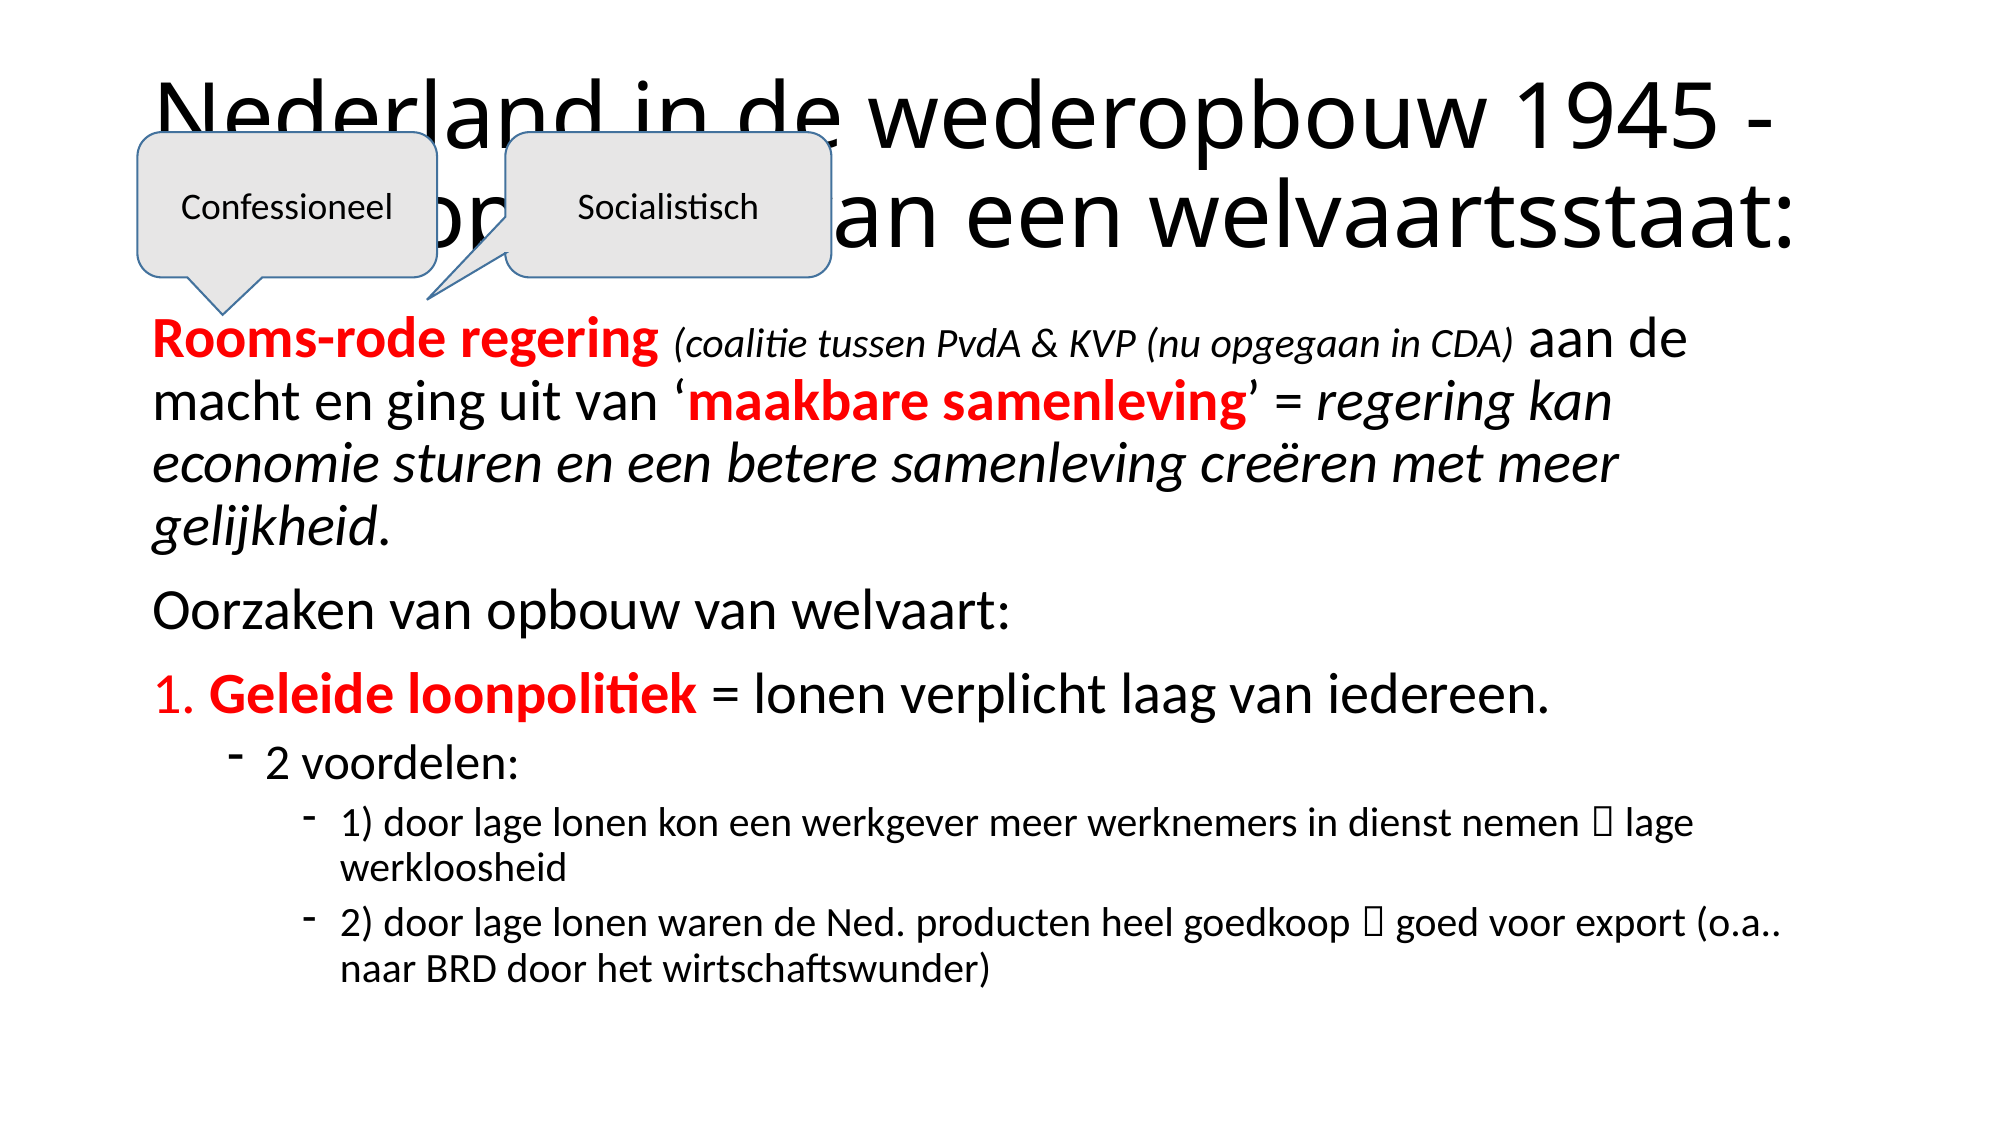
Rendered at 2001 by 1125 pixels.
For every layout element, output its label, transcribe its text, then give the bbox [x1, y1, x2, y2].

title Nederland in de wederopbouw 1945 - 1960, opbouw van een welvaartsstaat: [137, 59, 1863, 278]
text_box Socialistisch [426, 131, 833, 301]
text_box Confessioneel [136, 131, 439, 317]
list Rooms-rode regering (coalitie tussen PvdA & KVP (nu opgegaan in CDA) aan de macht en ging uit van ‘maakbare samenleving’ = regering kan economie sturen en een betere samenleving creëren met meer gelijkheid. Oorzaken van opbouw van welvaart: 1. Geleide loonpolitiek = lonen verplicht laag van iedereen. 2 voordelen: 1) door lage lonen kon een werkgever meer werknemers in dienst nemen  lage werkloosheid 2) door lage lonen waren de Ned. producten heel goedkoop  goed voor export (o.a.. naar BRD door het wirtschaftswunder) [137, 299, 1863, 1014]
